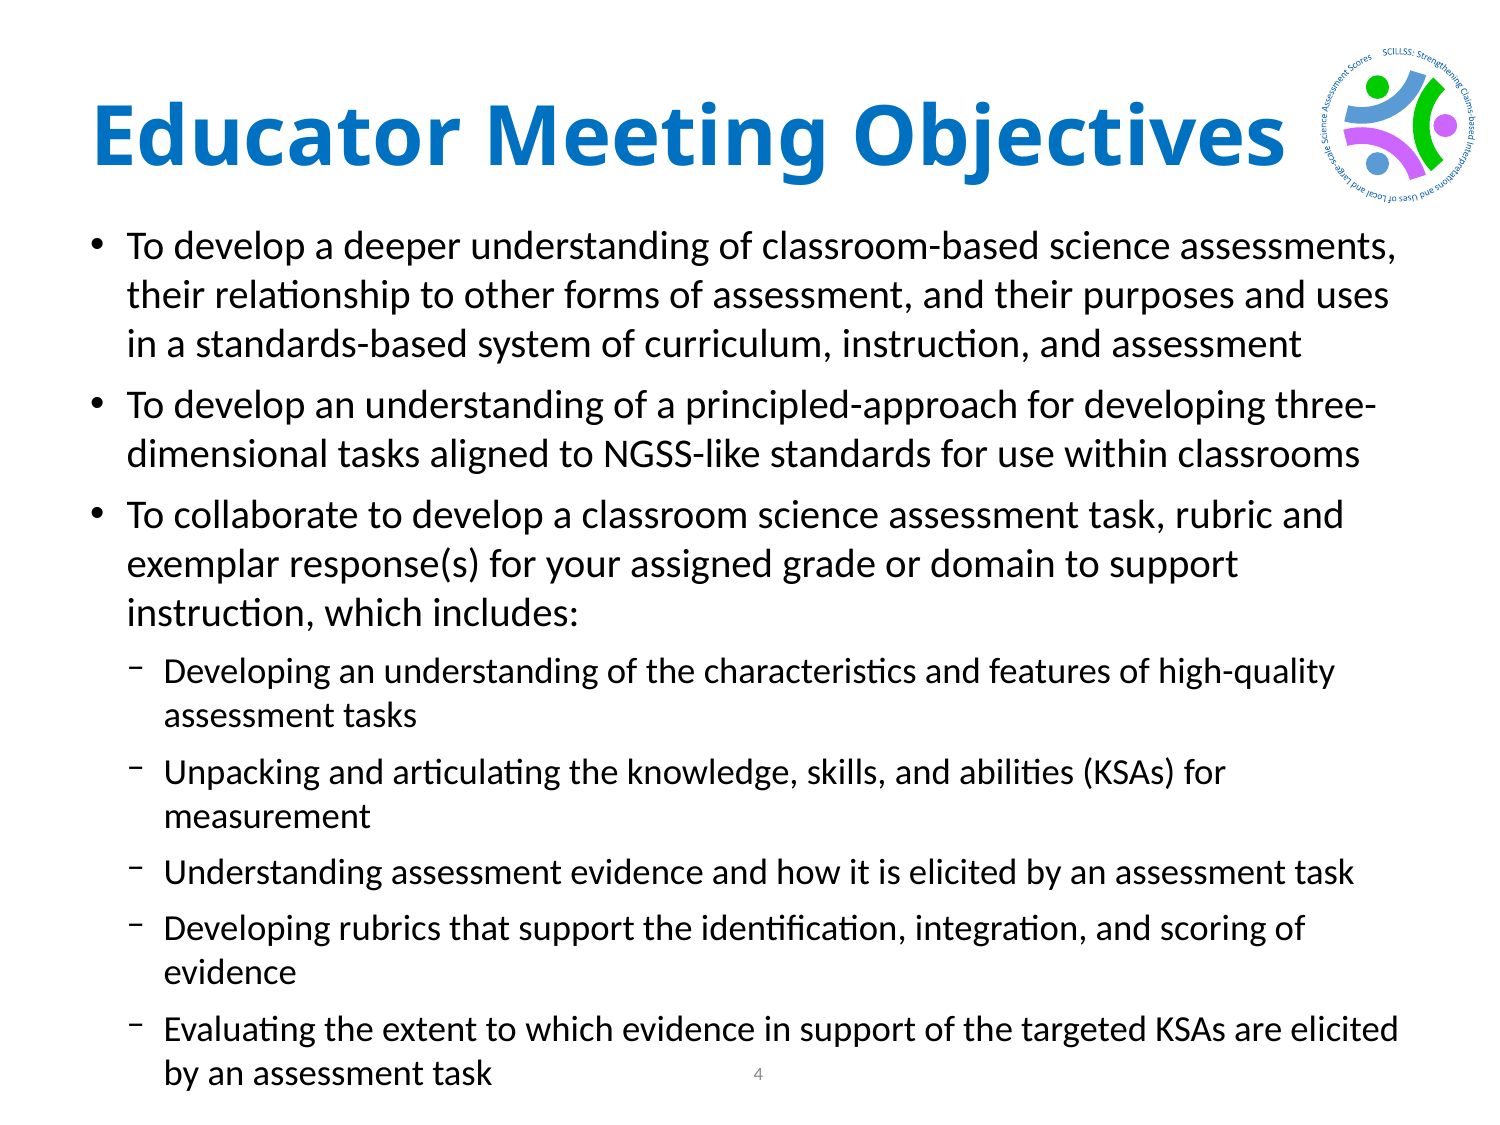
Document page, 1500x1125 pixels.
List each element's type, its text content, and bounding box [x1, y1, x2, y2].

title Educator Meeting Objectives [75, 45, 1440, 210]
list To develop a deeper understanding of classroom-based science assessments, their relationship to other forms of assessment, and their purposes and uses in a standards-based system of curriculum, instruction, and assessment To develop an understanding of a principled-approach for developing three-dimensional tasks aligned to NGSS-like standards for use within classrooms To collaborate to develop a classroom science assessment task, rubric and exemplar response(s) for your assigned grade or domain to support instruction, which includes: Developing an understanding of the characteristics and features of high-quality assessment tasks Unpacking and articulating the knowledge, skills, and abilities (KSAs) for measurement Understanding assessment evidence and how it is elicited by an assessment task Developing rubrics that support the identification, integration, and scoring of evidence Evaluating the extent to which evidence in support of the targeted KSAs are elicited by an assessment task [75, 210, 1440, 1103]
